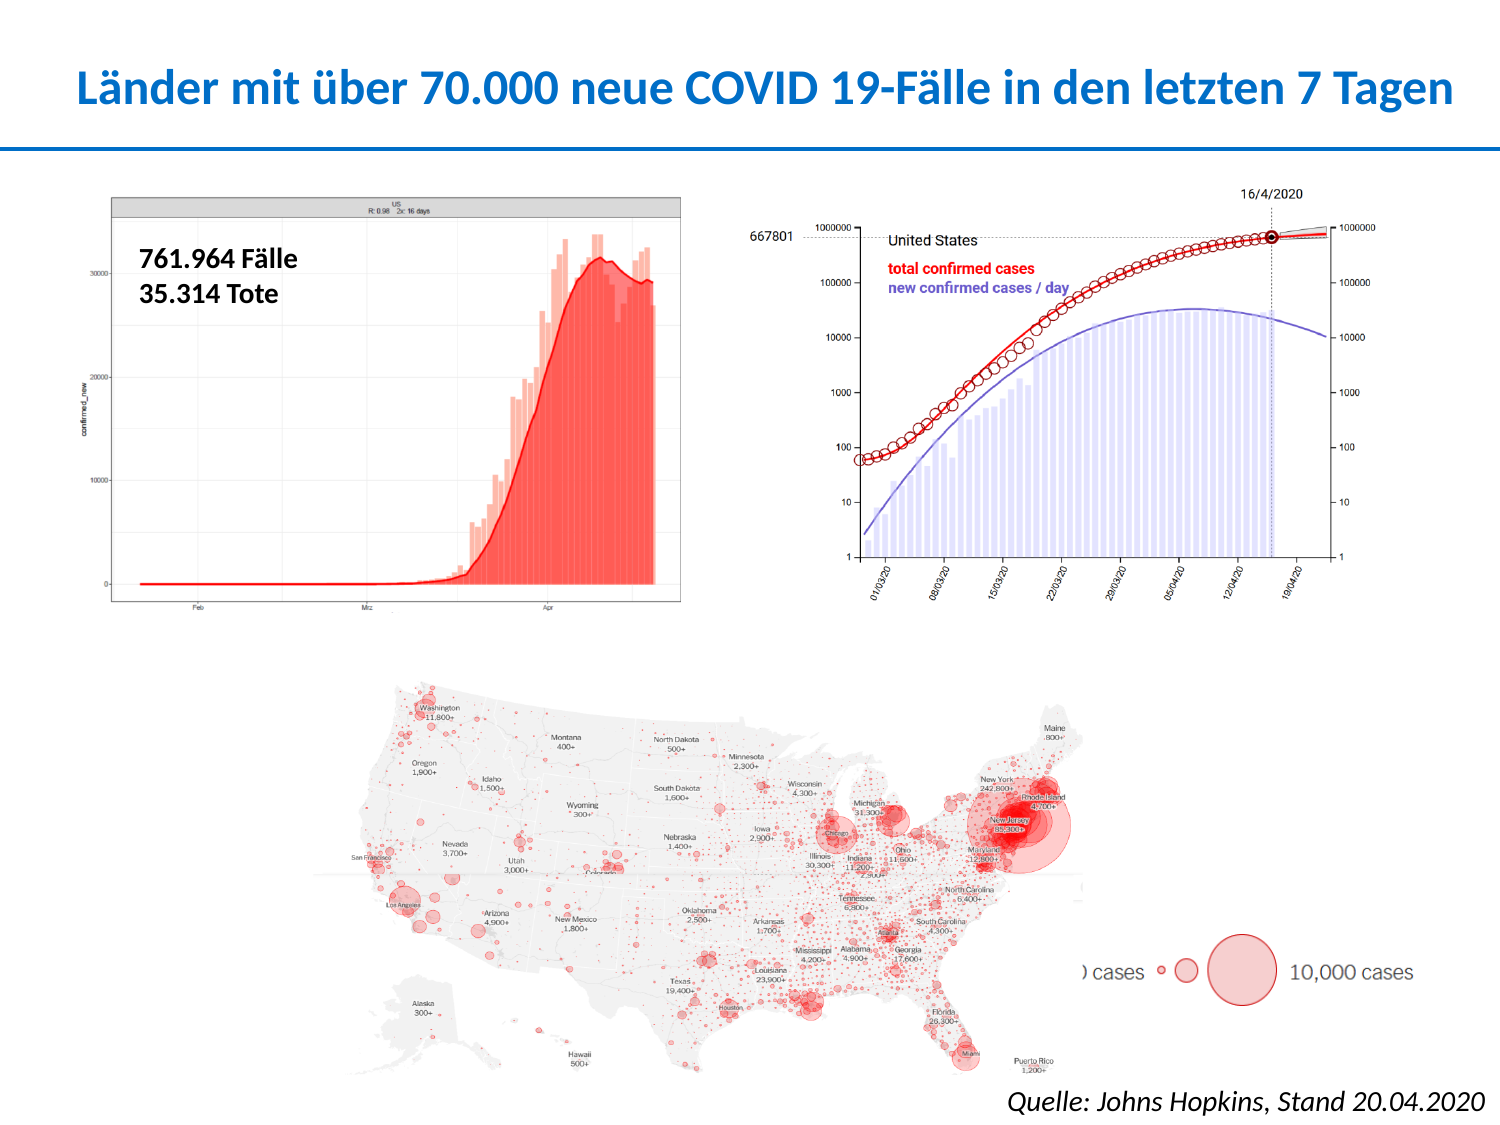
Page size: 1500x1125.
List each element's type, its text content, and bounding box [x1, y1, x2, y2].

text_box Quelle: Johns Hopkins, Stand 20.04.2020 [968, 1074, 1500, 1125]
picture [77, 196, 681, 613]
text_box Länder mit über 70.000 neue COVID 19-Fälle in den letzten 7 Tagen [76, 54, 1471, 115]
picture [1083, 934, 1442, 1006]
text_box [313, 674, 1083, 1075]
picture [726, 172, 1377, 618]
